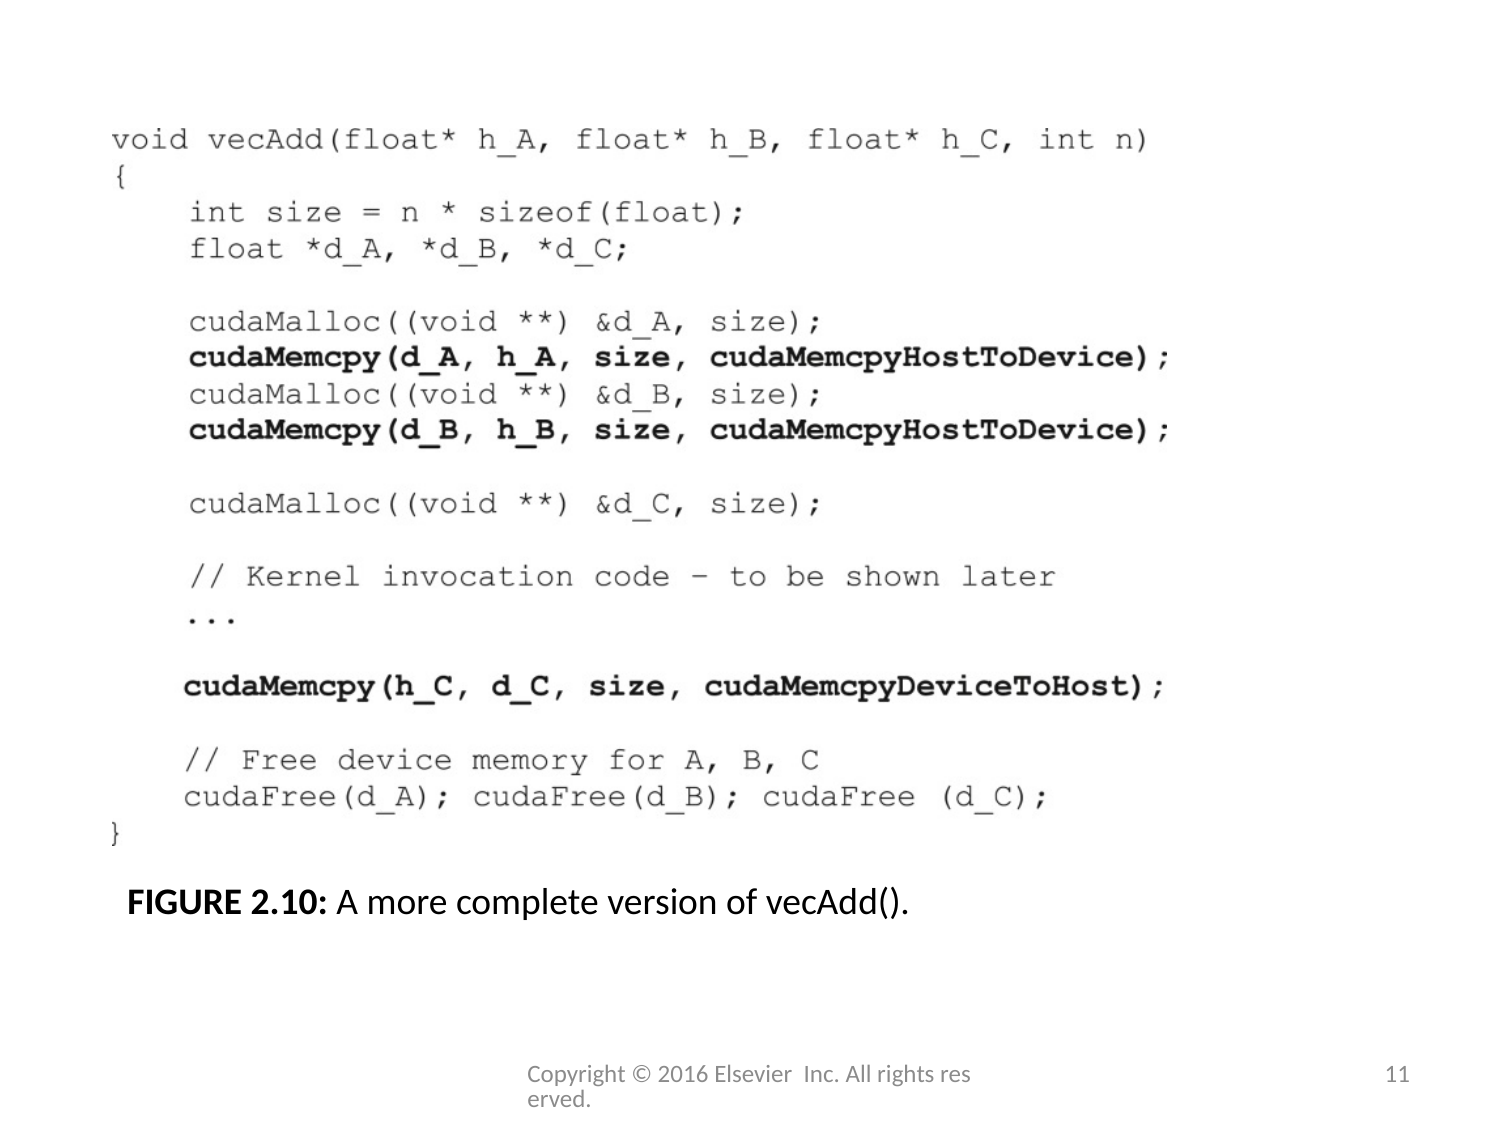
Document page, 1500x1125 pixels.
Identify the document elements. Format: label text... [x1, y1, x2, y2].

picture [112, 128, 1167, 847]
text_box FIGURE 2.10: A more complete version of vecAdd(). [112, 869, 1412, 930]
footer Copyright © 2016 Elsevier Inc. All rights reserved. [512, 1042, 988, 1103]
slide_number 11 [1074, 1042, 1425, 1103]
